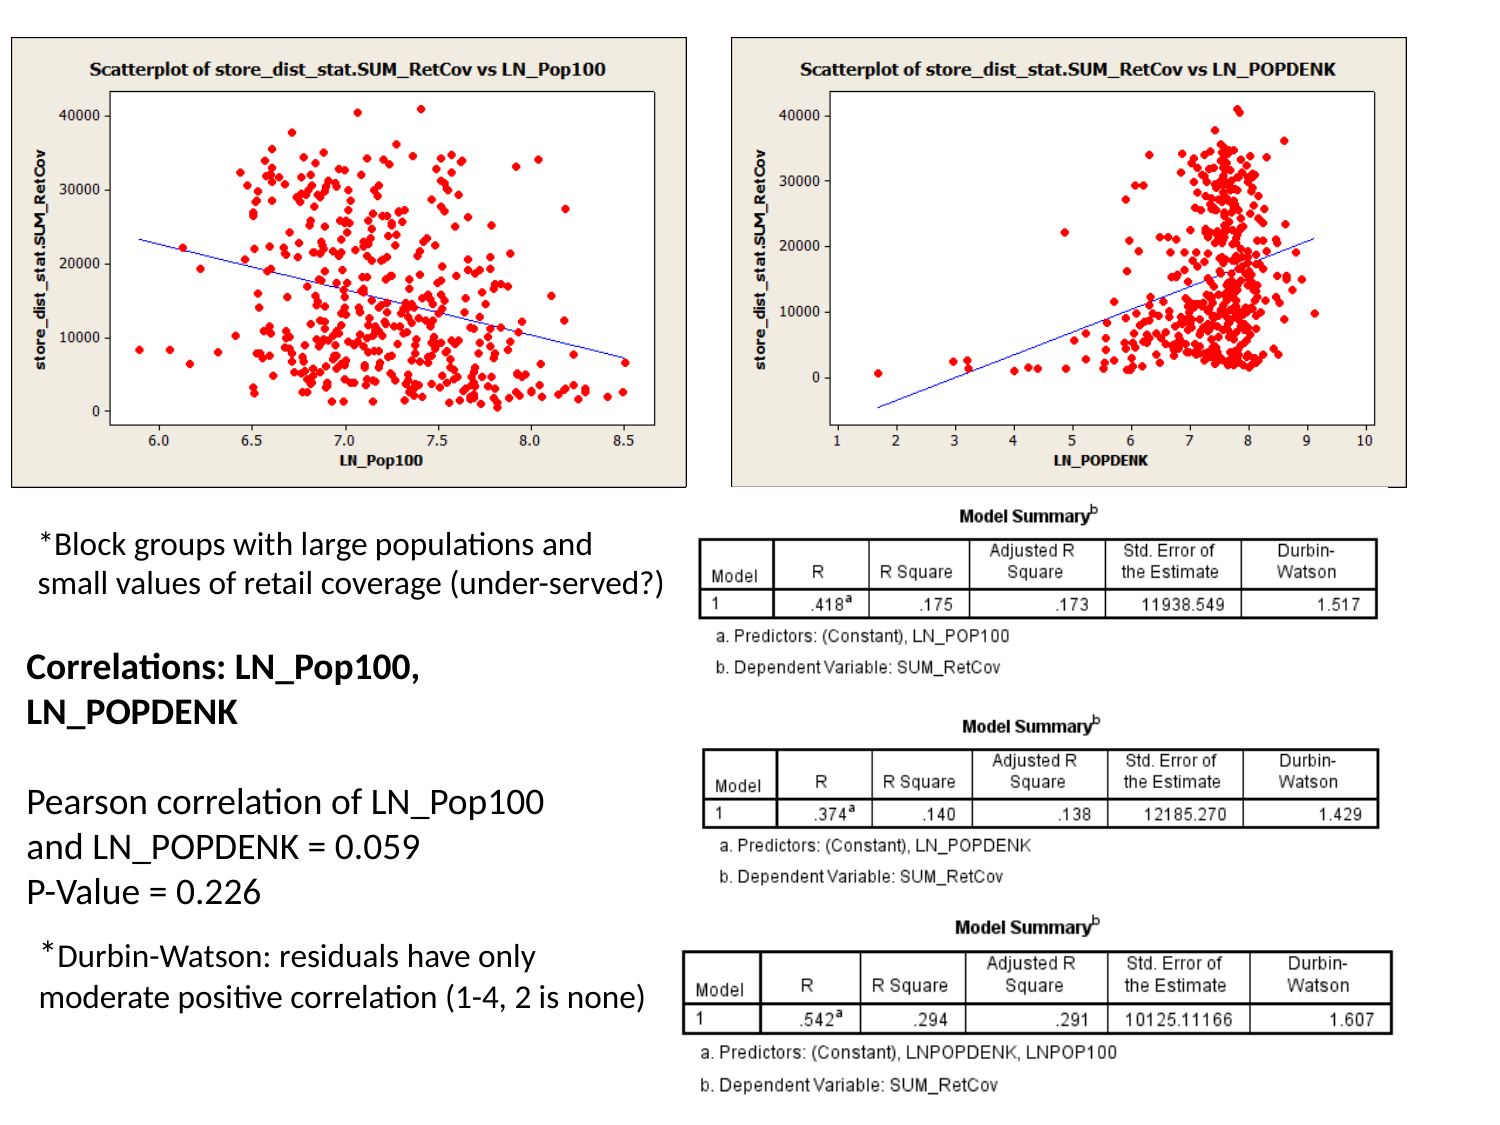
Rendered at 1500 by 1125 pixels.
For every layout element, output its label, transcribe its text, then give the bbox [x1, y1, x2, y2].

picture [11, 37, 1408, 685]
text_box Correlations: LN_Pop100, LN_POPDENK Pearson correlation of LN_Pop100 and LN_POPDENK = 0.059 P-Value = 0.226 [11, 634, 612, 920]
text_box *Durbin-Watson: residuals have only moderate positive correlation (1-4, 2 is none) [23, 922, 662, 1023]
text_box *Block groups with large populations and small values of retail coverage (under-served?) [23, 514, 681, 610]
picture [669, 689, 1405, 1111]
